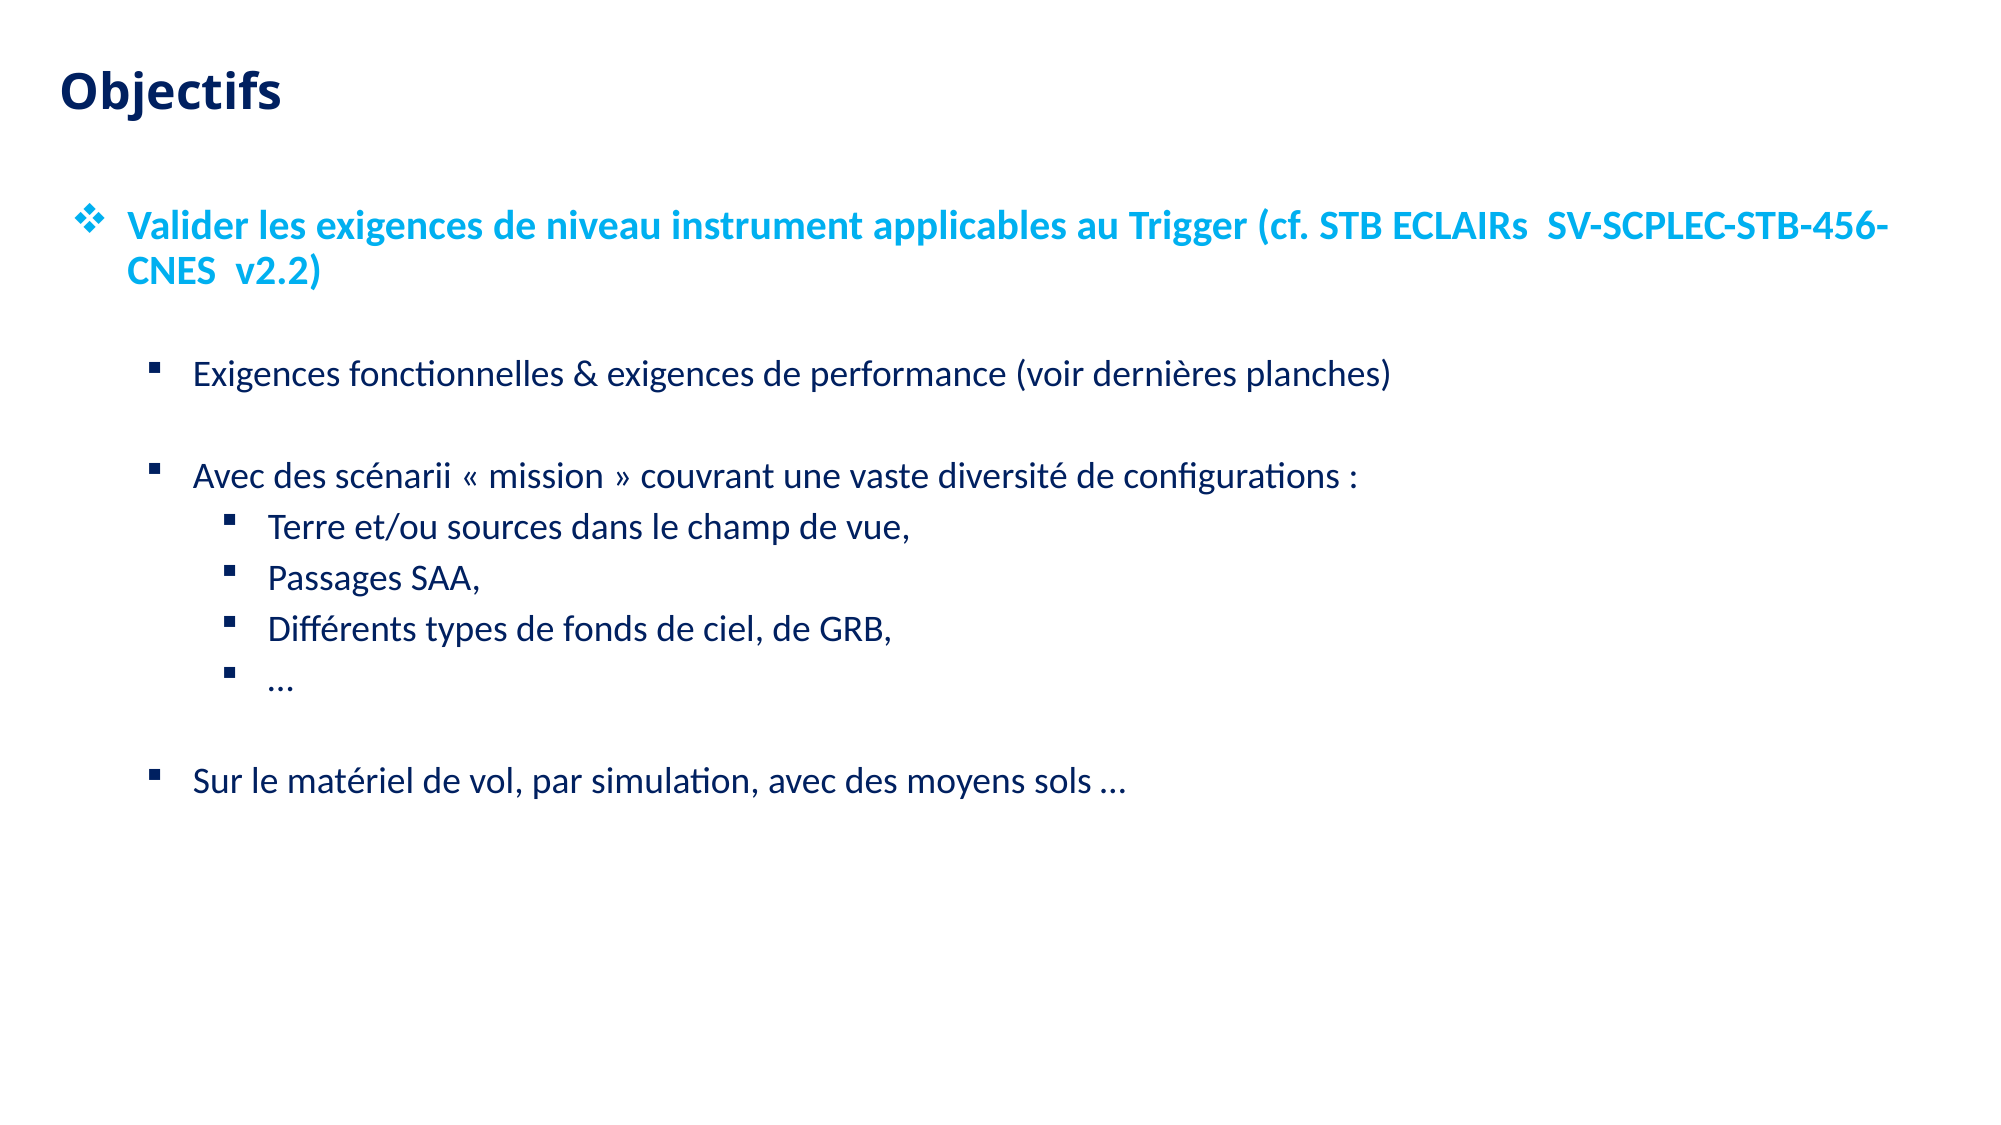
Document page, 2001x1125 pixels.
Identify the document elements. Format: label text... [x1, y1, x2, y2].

subtitle Valider les exigences de niveau instrument applicables au Trigger (cf. STB ECLAIRs SV-SCPLEC-STB-456-CNES v2.2) Exigences fonctionnelles & exigences de performance (voir dernières planches) Avec des scénarii « mission » couvrant une vaste diversité de configurations : Terre et/ou sources dans le champ de vue, Passages SAA, Différents types de fonds de ciel, de GRB, … Sur le matériel de vol, par simulation, avec des moyens sols … [55, 195, 1966, 1038]
text_box Objectifs [44, 19, 1545, 128]
